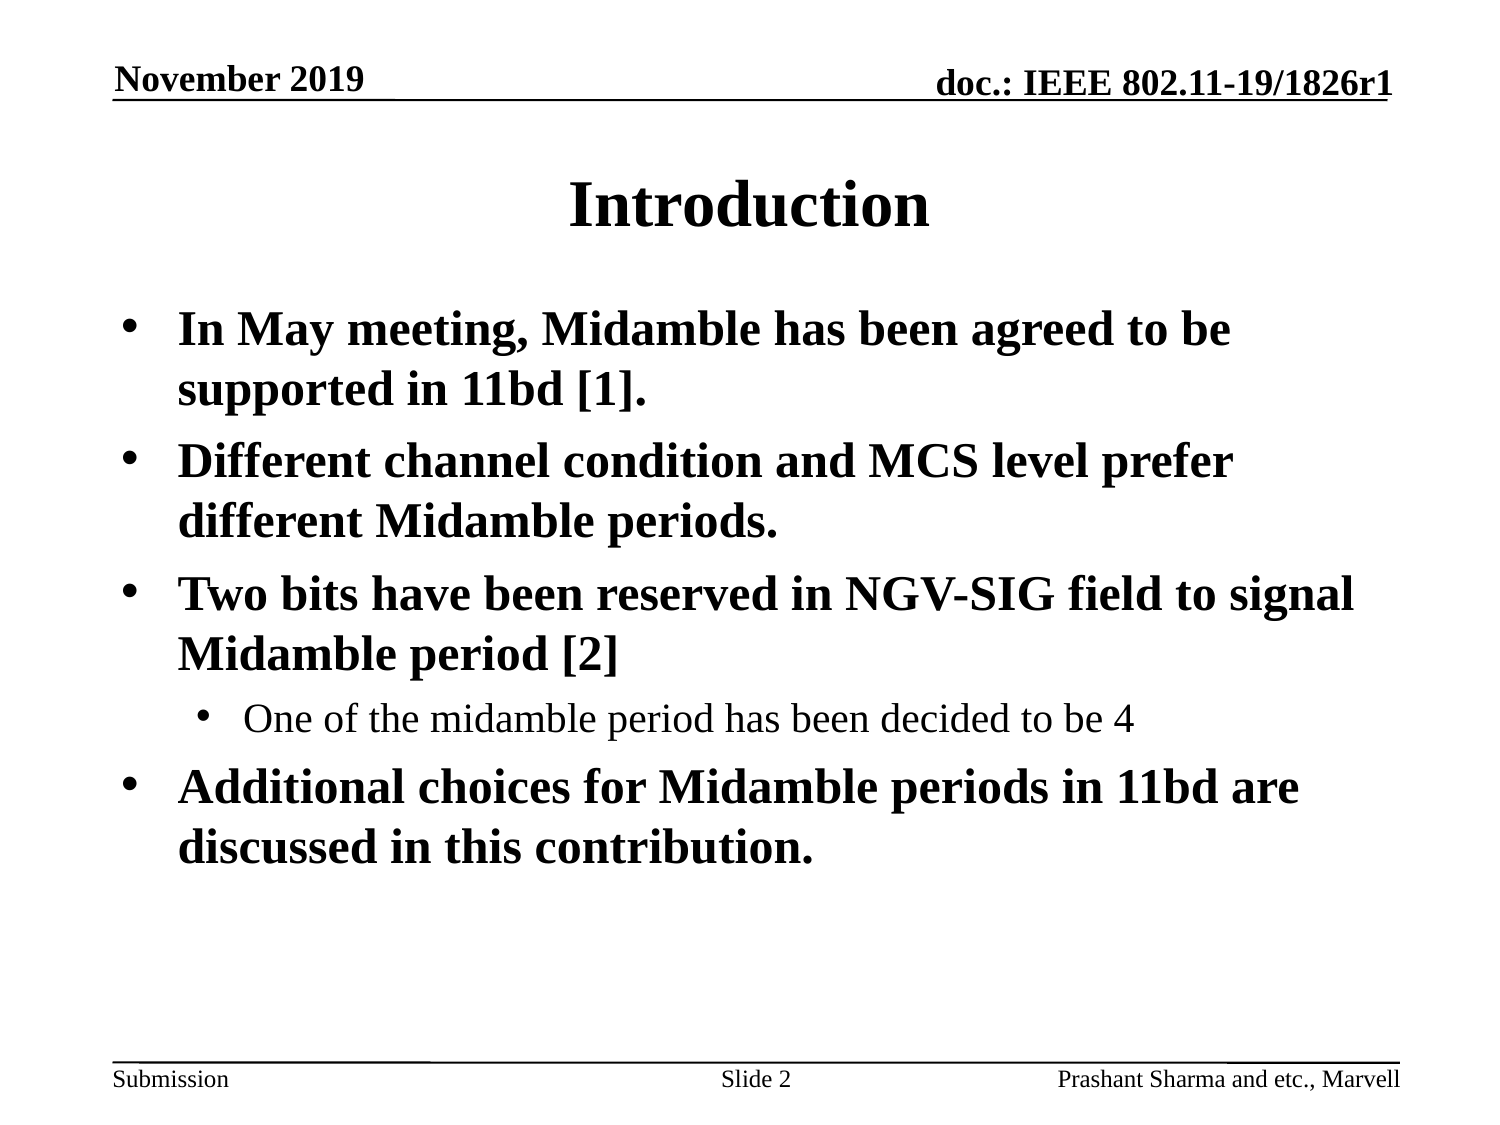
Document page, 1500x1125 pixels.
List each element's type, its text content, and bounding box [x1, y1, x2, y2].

footer Prashant Sharma and etc., Marvell [878, 1061, 1402, 1093]
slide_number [114, 54, 423, 100]
title Introduction [112, 112, 1388, 287]
list In May meeting, Midamble has been agreed to be supported in 11bd [1]. Different channel condition and MCS level prefer different Midamble periods. Two bits have been reserved in NGV-SIG field to signal Midamble period [2] One of the midamble period has been decided to be 4 Additional choices for Midamble periods in 11bd are discussed in this contribution. [105, 287, 1407, 963]
slide_number Slide 2 [712, 1061, 800, 1123]
